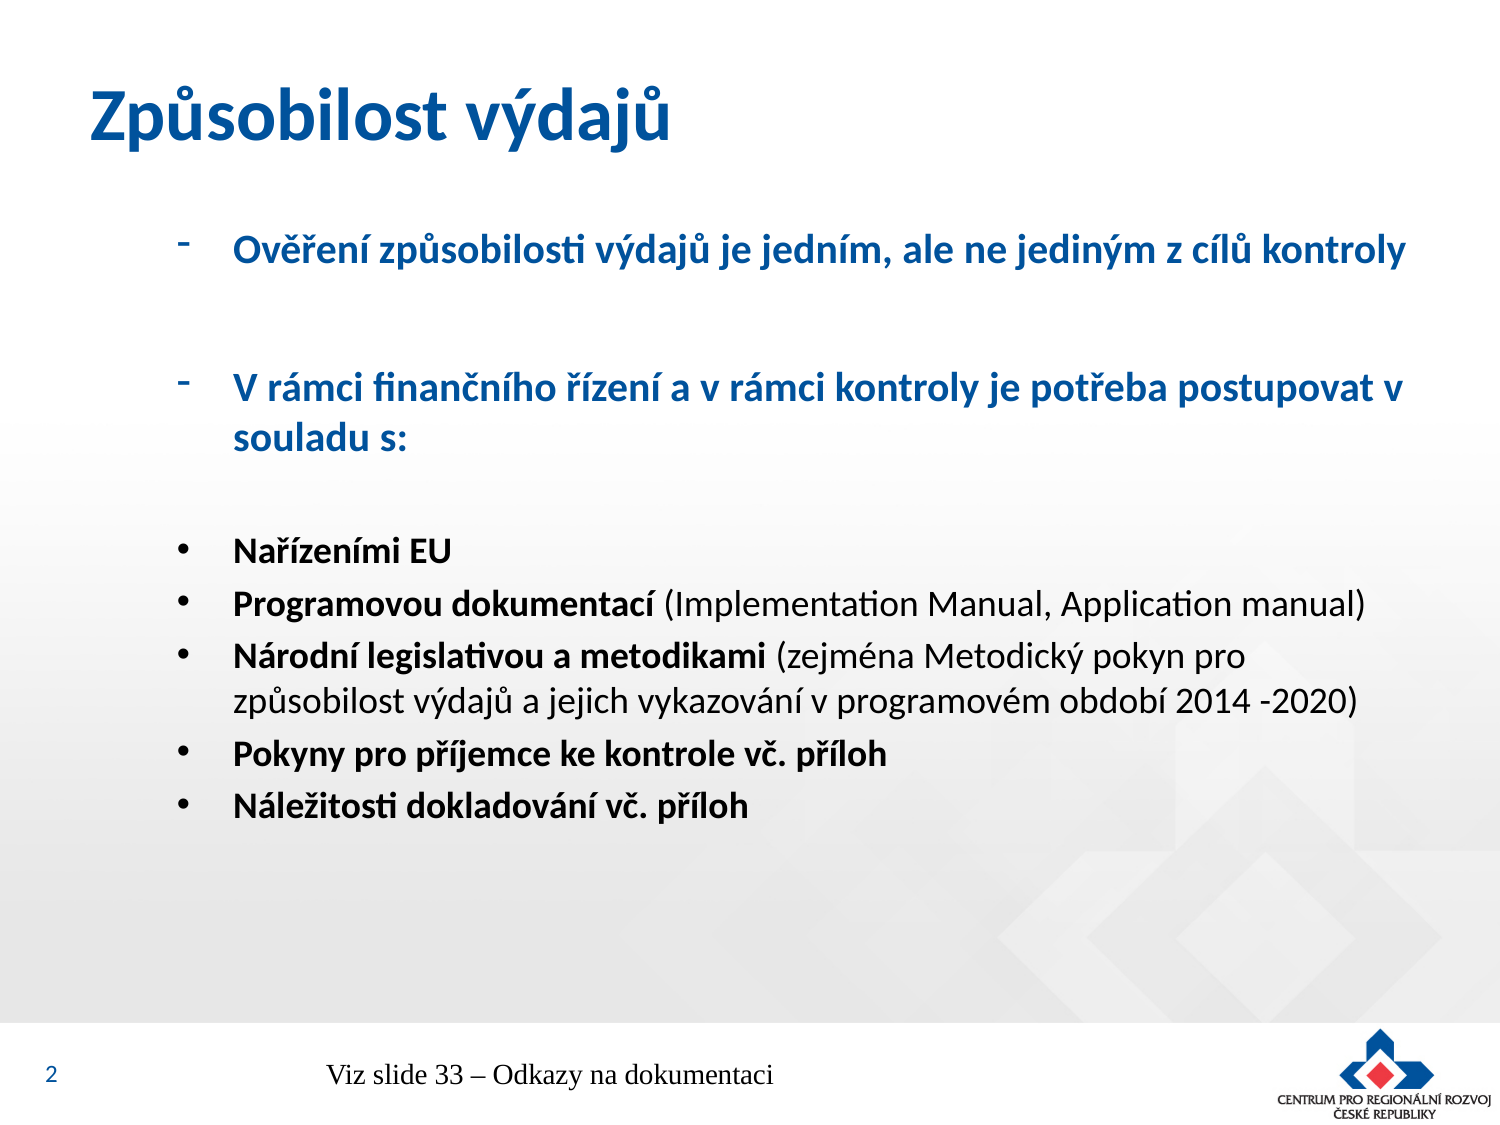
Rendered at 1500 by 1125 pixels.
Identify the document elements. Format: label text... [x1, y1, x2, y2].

slide_number 2 [30, 1042, 113, 1103]
list Ověření způsobilosti výdajů je jedním, ale ne jediným z cílů kontroly V rámci finančního řízení a v rámci kontroly je potřeba postupovat v souladu s: Nařízeními EU Programovou dokumentací (Implementation Manual, Application manual) Národní legislativou a metodikami (zejména Metodický pokyn pro způsobilost výdajů a jejich vykazování v programovém období 2014 -2020) Pokyny pro příjemce ke kontrole vč. příloh Náležitosti dokladování vč. příloh [161, 214, 1425, 1005]
picture [0, 0, 1500, 1125]
title Způsobilost výdajů [75, 42, 1425, 178]
footer Viz slide 33 – Odkazy na dokumentaci [119, 1042, 988, 1103]
